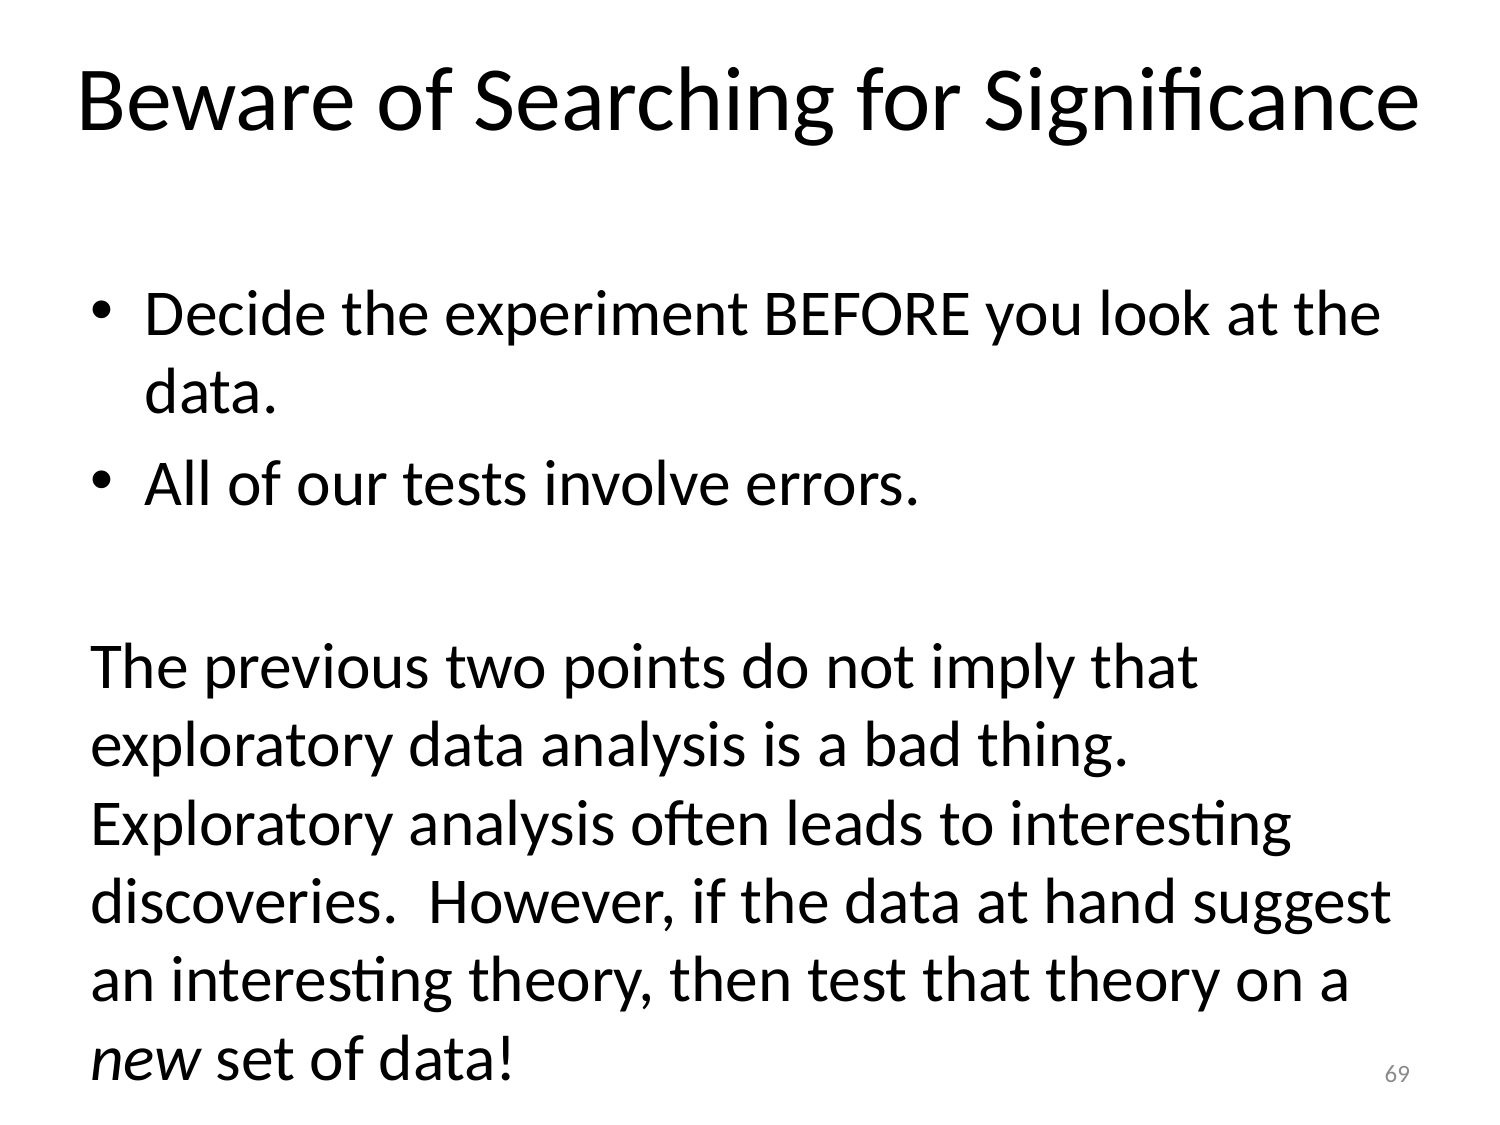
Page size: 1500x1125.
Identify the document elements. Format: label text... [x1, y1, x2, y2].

title Beware of Searching for Significance [0, 0, 1500, 188]
slide_number 69 [1074, 1042, 1425, 1103]
list Decide the experiment BEFORE you look at the data. All of our tests involve errors. The previous two points do not imply that exploratory data analysis is a bad thing. Exploratory analysis often leads to interesting discoveries. However, if the data at hand suggest an interesting theory, then test that theory on a new set of data! [75, 262, 1425, 1103]
